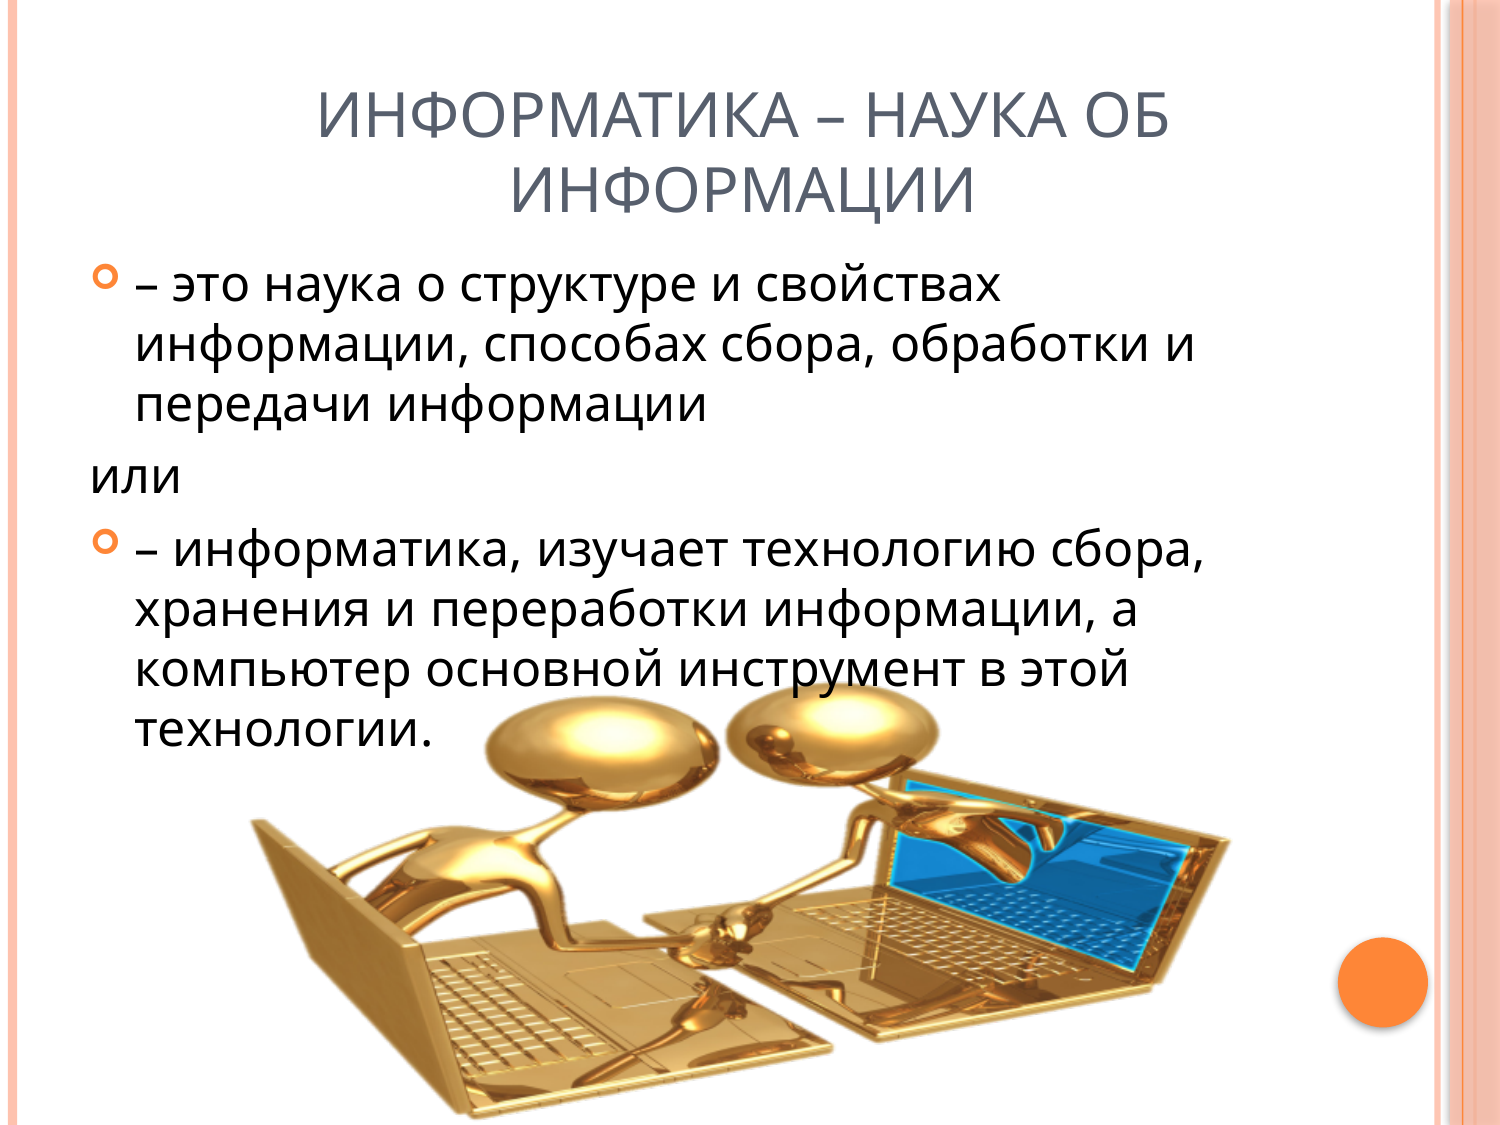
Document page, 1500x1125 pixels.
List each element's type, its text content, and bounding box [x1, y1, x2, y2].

title Информатика – наука об информации [75, 45, 1412, 233]
picture [194, 668, 1247, 1125]
list – это наука о структуре и свойствах информации, способах сбора, обработки и передачи информации или – информатика, изучает технологию сбора, хранения и переработки информации, а компьютер основной инструмент в этой технологии. [75, 243, 1300, 1043]
